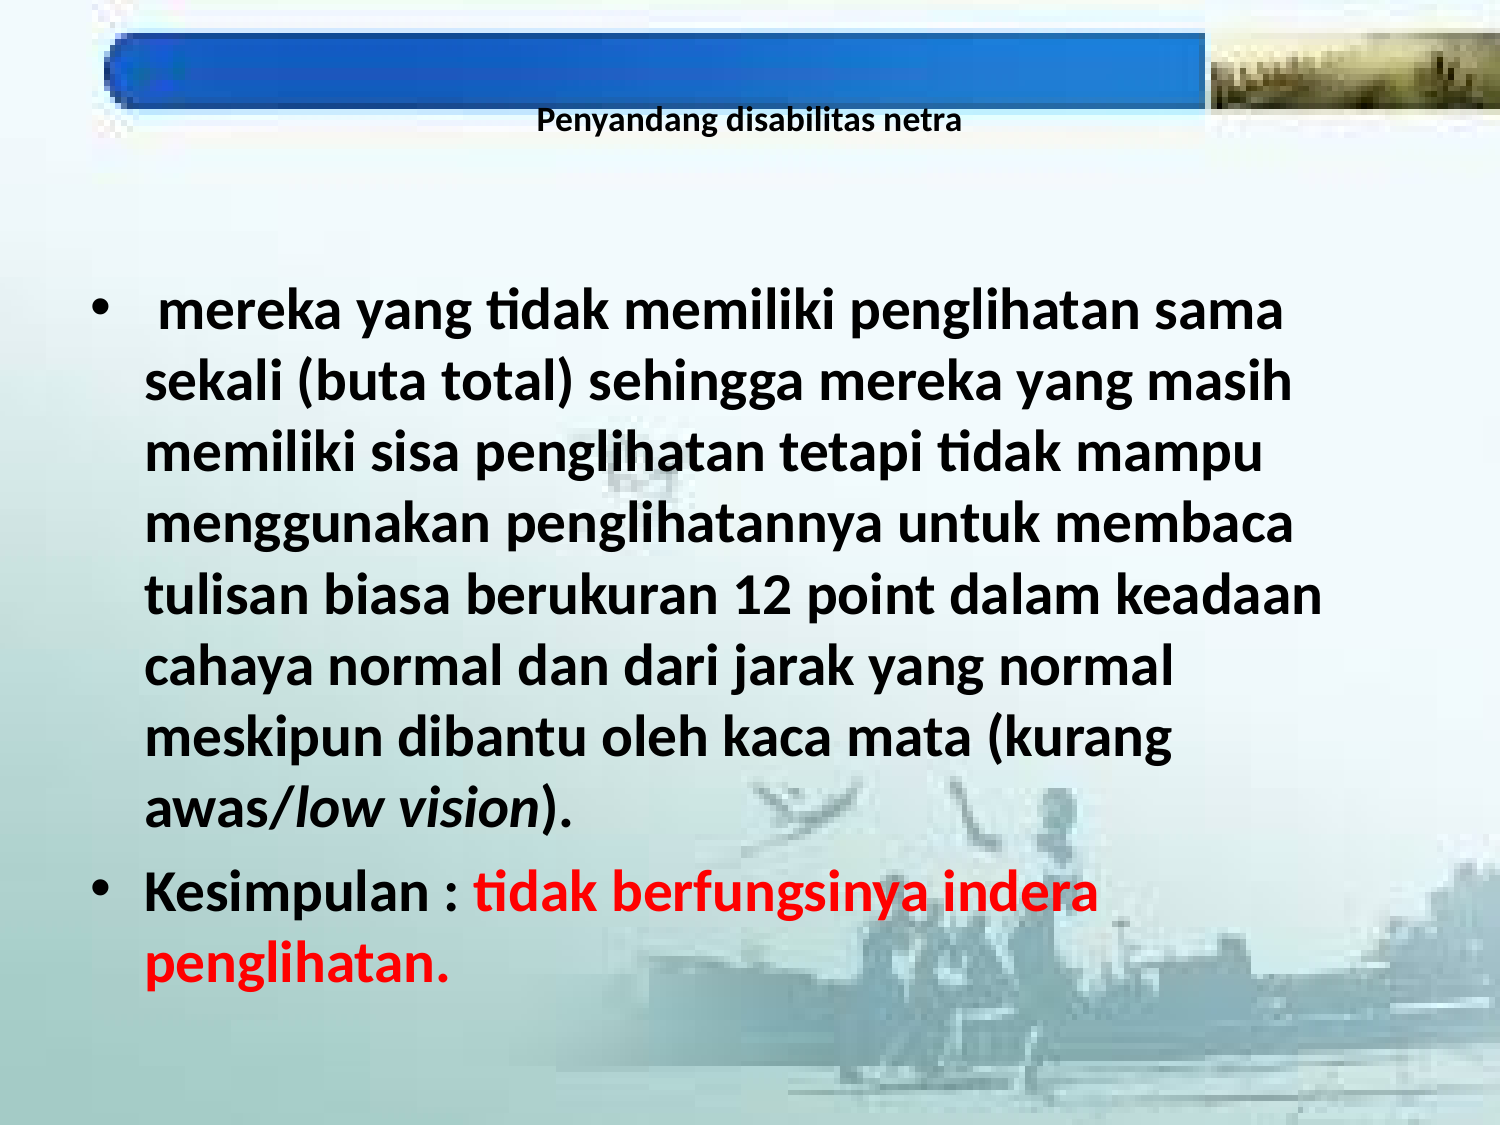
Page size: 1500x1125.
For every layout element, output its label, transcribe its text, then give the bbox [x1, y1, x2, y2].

list mereka yang tidak memiliki penglihatan sama sekali (buta total) sehingga mereka yang masih memiliki sisa penglihatan tetapi tidak mampu menggunakan penglihatannya untuk membaca tulisan biasa berukuran 12 point dalam keadaan cahaya normal dan dari jarak yang normal meskipun dibantu oleh kaca mata (kurang awas/low vision). Kesimpulan : tidak berfungsinya indera penglihatan. [75, 262, 1425, 1005]
picture [0, 0, 1500, 1125]
title Penyandang disabilitas netra [75, 45, 1425, 233]
